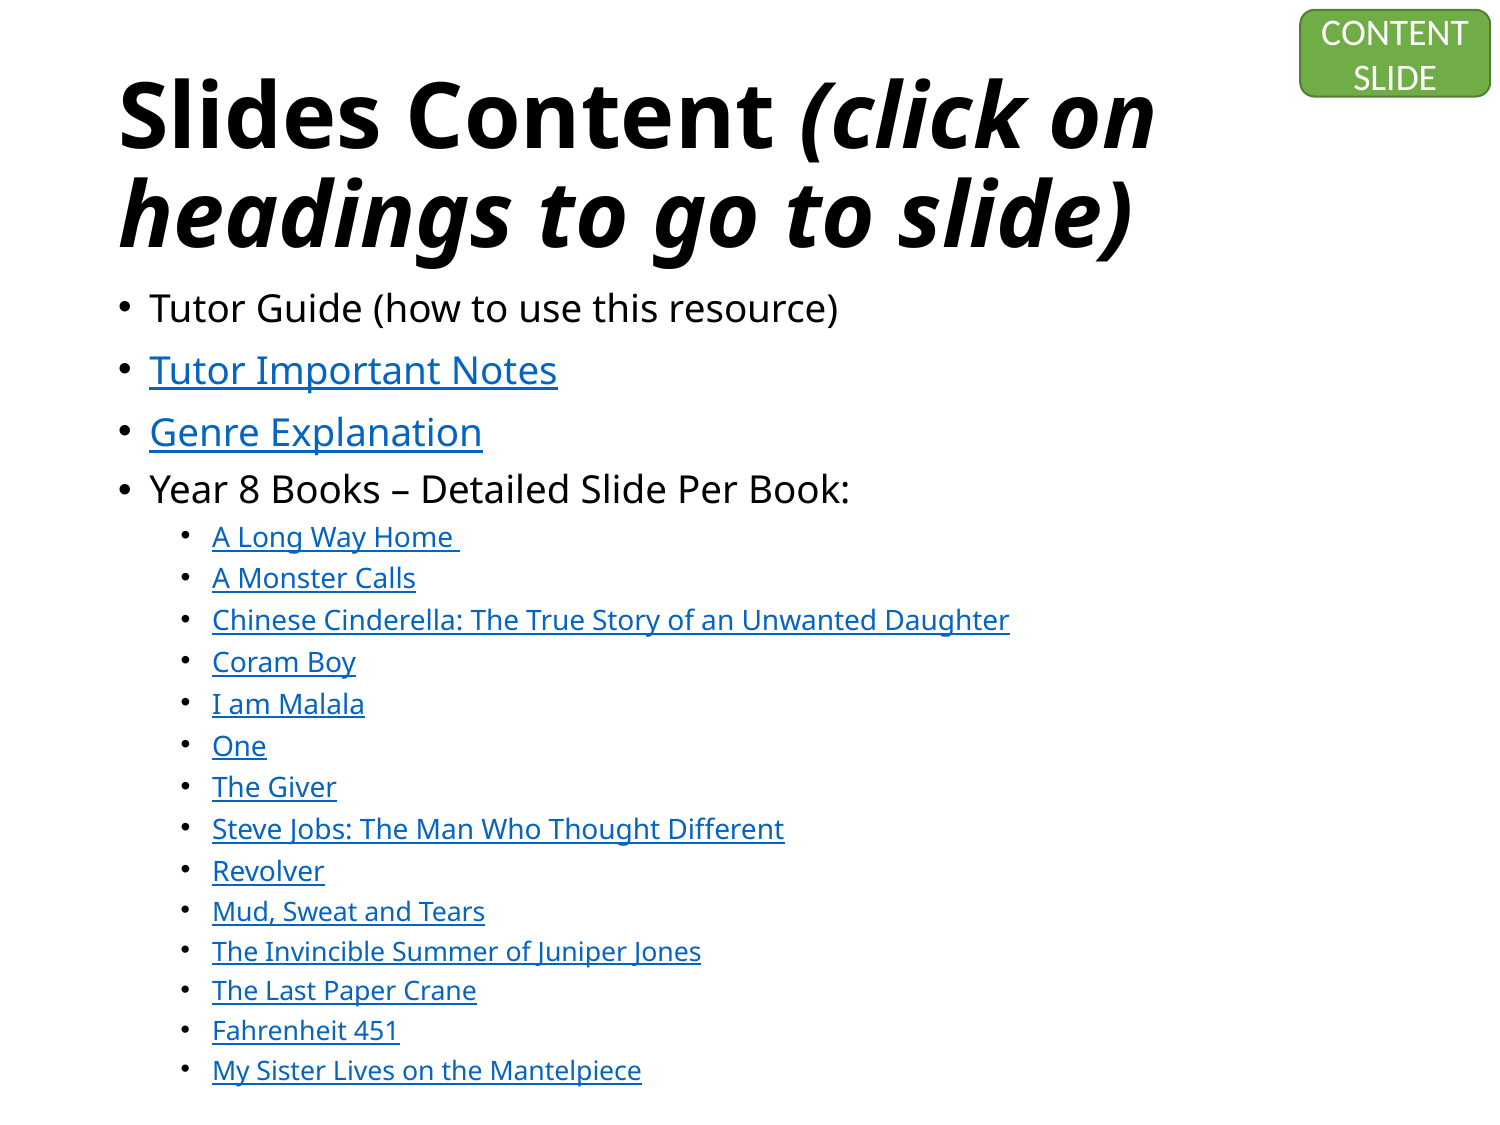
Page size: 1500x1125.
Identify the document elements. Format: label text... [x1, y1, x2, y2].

title Slides Content (click on headings to go to slide) [103, 59, 1397, 277]
list Tutor Guide (how to use this resource) Tutor Important Notes Genre Explanation Year 8 Books – Detailed Slide Per Book: A Long Way Home A Monster Calls Chinese Cinderella: The True Story of an Unwanted Daughter Coram Boy I am Malala One The Giver Steve Jobs: The Man Who Thought Different Revolver Mud, Sweat and Tears The Invincible Summer of Juniper Jones The Last Paper Crane Fahrenheit 451 My Sister Lives on the Mantelpiece [103, 277, 1397, 1097]
